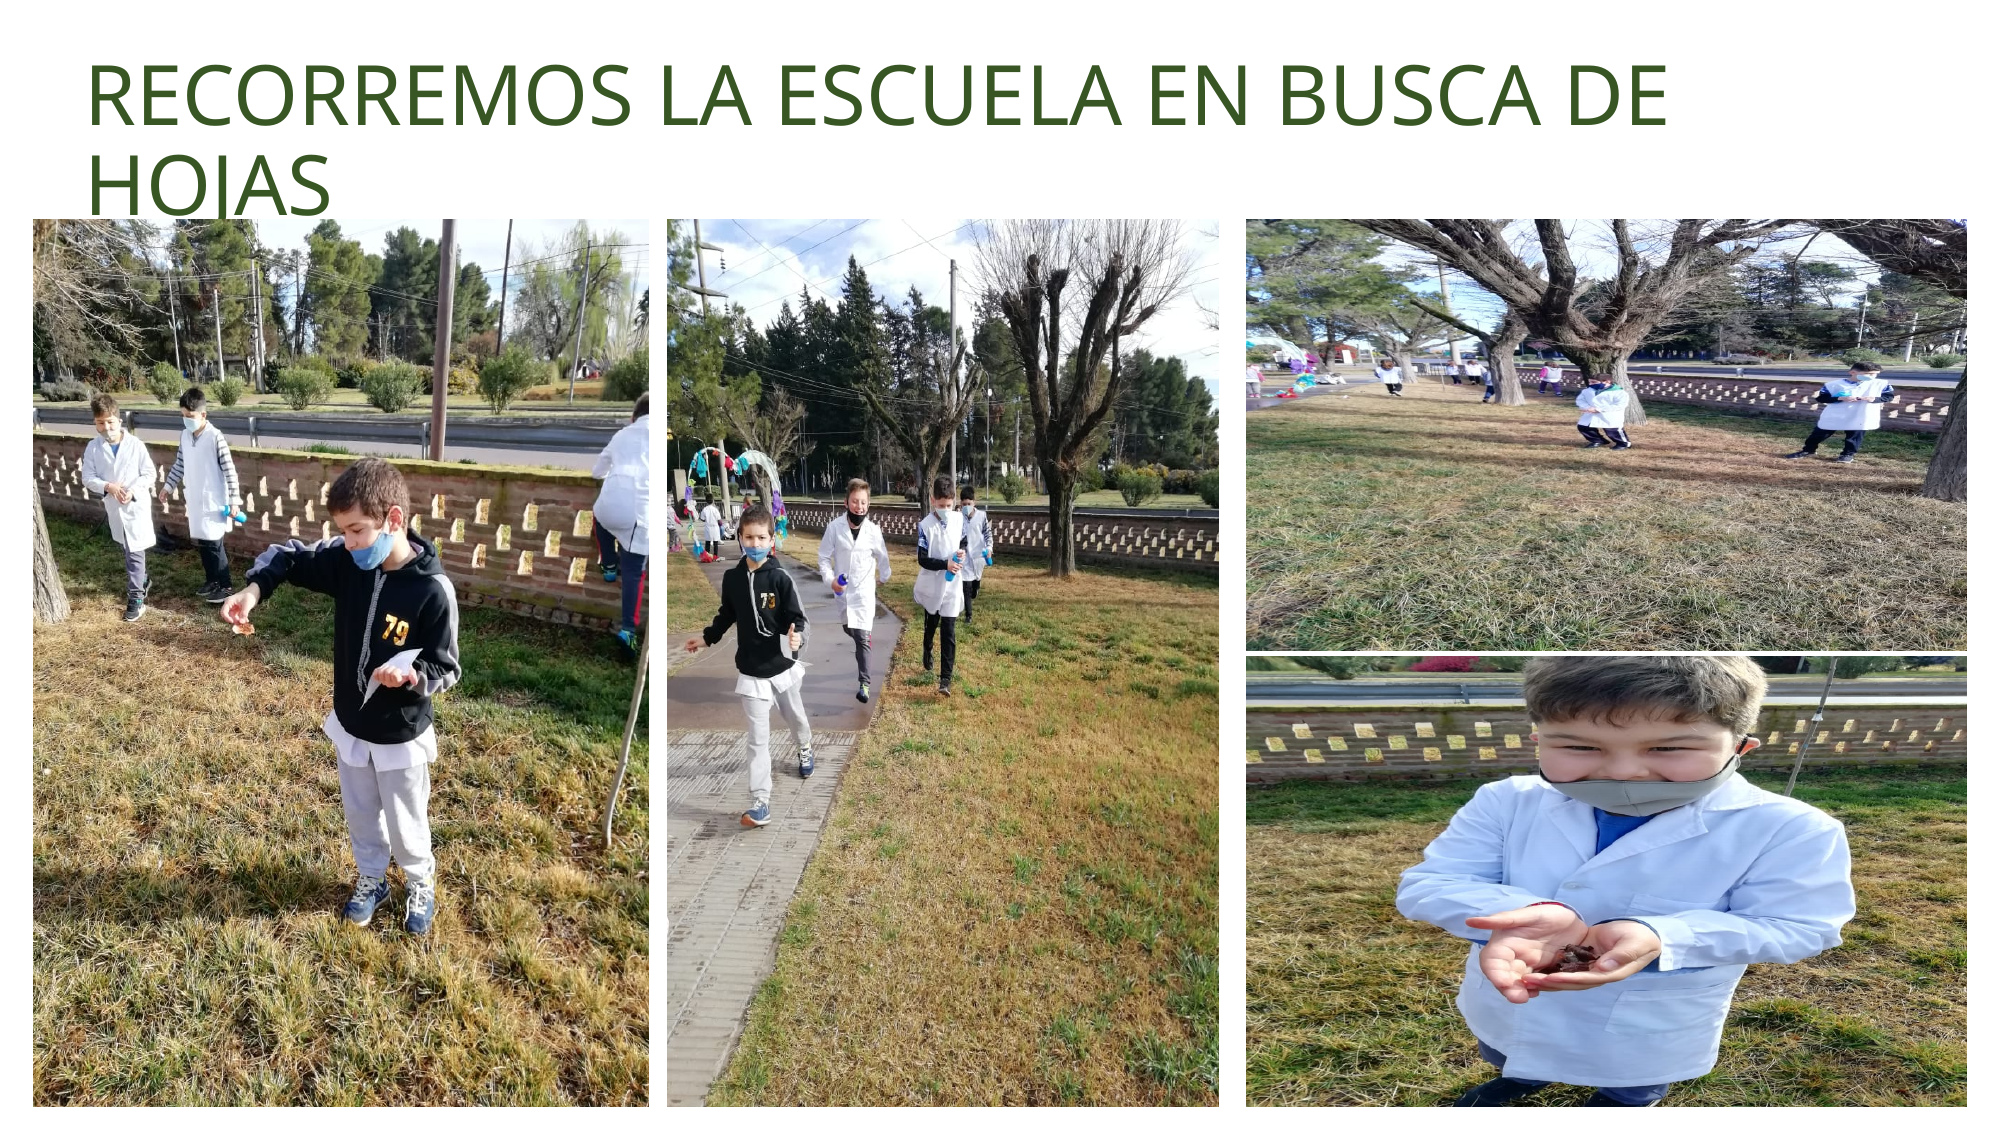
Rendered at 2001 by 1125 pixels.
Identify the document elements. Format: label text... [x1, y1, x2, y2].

picture [1246, 656, 1967, 1107]
picture [667, 219, 1219, 1108]
picture [1246, 219, 1967, 651]
picture [33, 219, 649, 1108]
title RECORREMOS LA ESCUELA EN BUSCA DE HOJAS [69, 34, 1893, 252]
